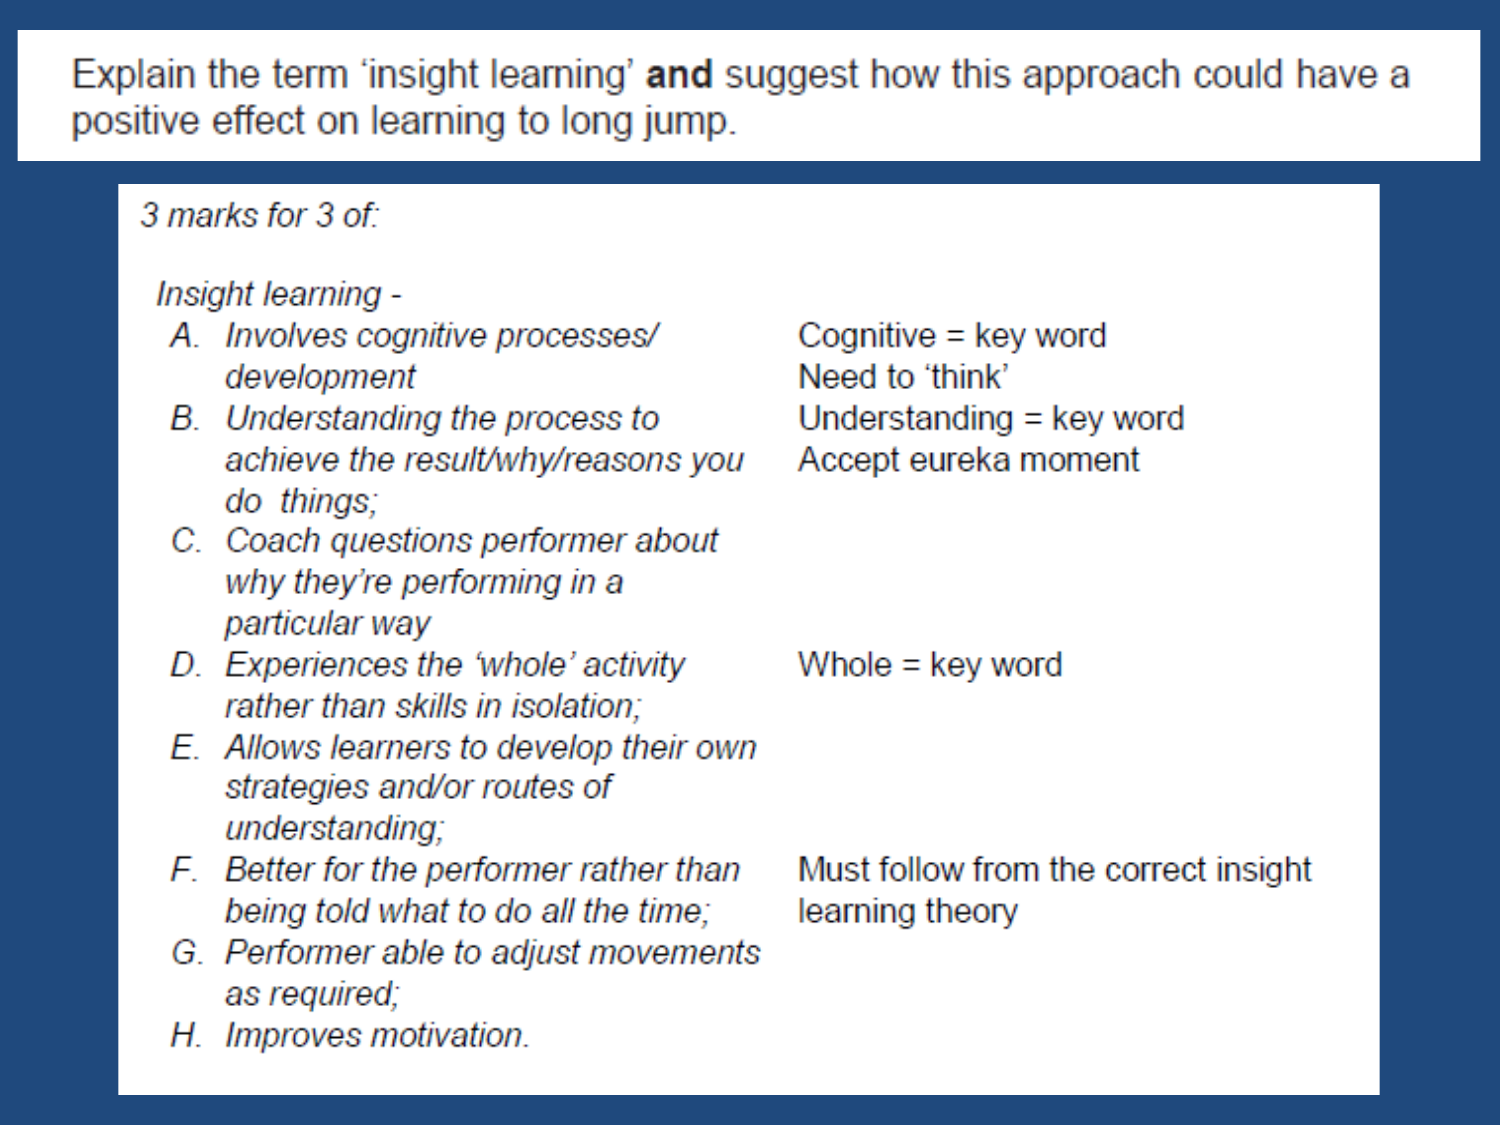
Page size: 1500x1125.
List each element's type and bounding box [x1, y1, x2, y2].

picture [117, 184, 1380, 1095]
picture [17, 30, 1481, 162]
